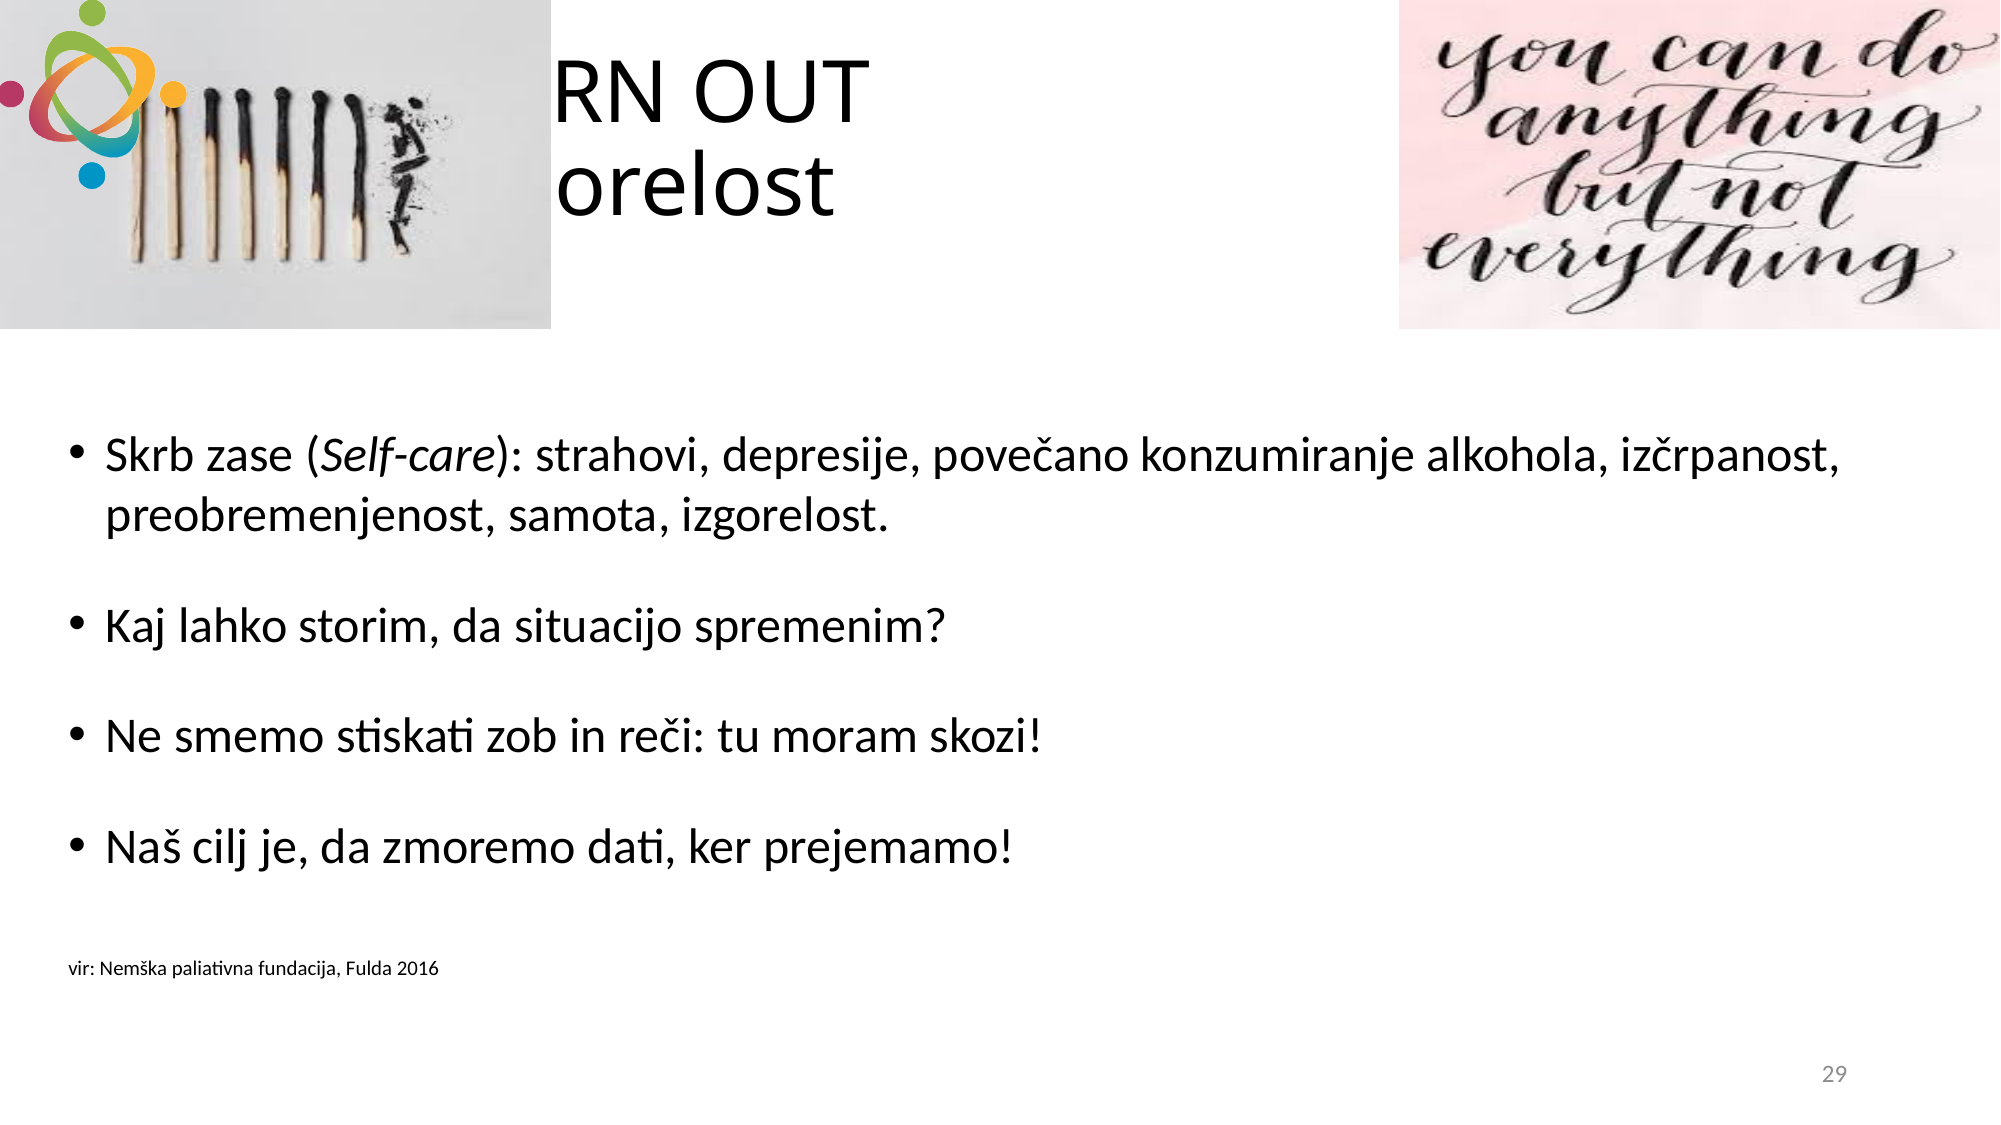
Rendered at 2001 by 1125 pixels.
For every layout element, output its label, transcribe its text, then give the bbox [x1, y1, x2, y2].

title BURN OUT Izgorelost [551, 40, 1399, 243]
slide_number 29 [1412, 1042, 1863, 1103]
list Skrb zase (Self-care): strahovi, depresije, povečano konzumiranje alkohola, izčrpanost, preobremenjenost, samota, izgorelost. Kaj lahko storim, da situacijo spremenim? Ne smemo stiskati zob in reči: tu moram skozi! Naš cilj je, da zmoremo dati, ker prejemamo! vir: Nemška paliativna fundacija, Fulda 2016 [53, 413, 1947, 1125]
picture [0, 0, 551, 329]
picture [1399, 0, 2000, 329]
